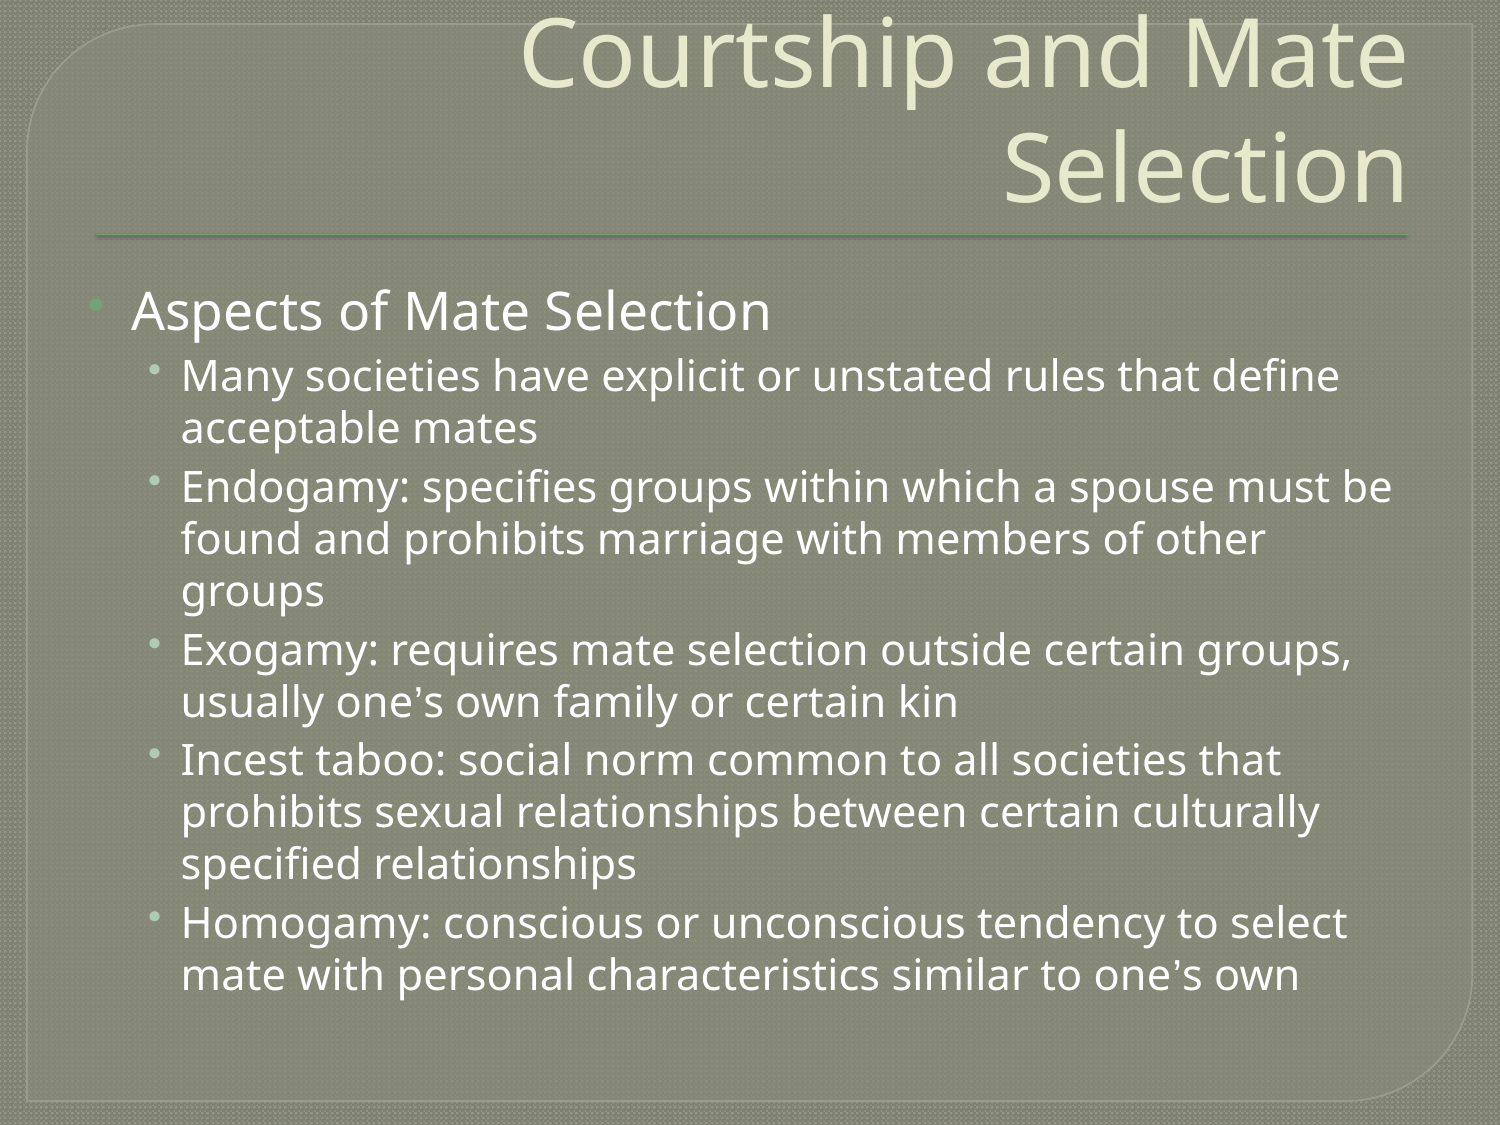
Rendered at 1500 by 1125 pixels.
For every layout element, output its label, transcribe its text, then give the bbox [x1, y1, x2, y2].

list Aspects of Mate Selection Many societies have explicit or unstated rules that define acceptable mates Endogamy: specifies groups within which a spouse must be found and prohibits marriage with members of other groups Exogamy: requires mate selection outside certain groups, usually one’s own family or certain kin Incest taboo: social norm common to all societies that prohibits sexual relationships between certain culturally specified relationships Homogamy: conscious or unconscious tendency to select mate with personal characteristics similar to one’s own [75, 270, 1425, 1013]
title Courtship and Mate Selection [75, 41, 1425, 230]
